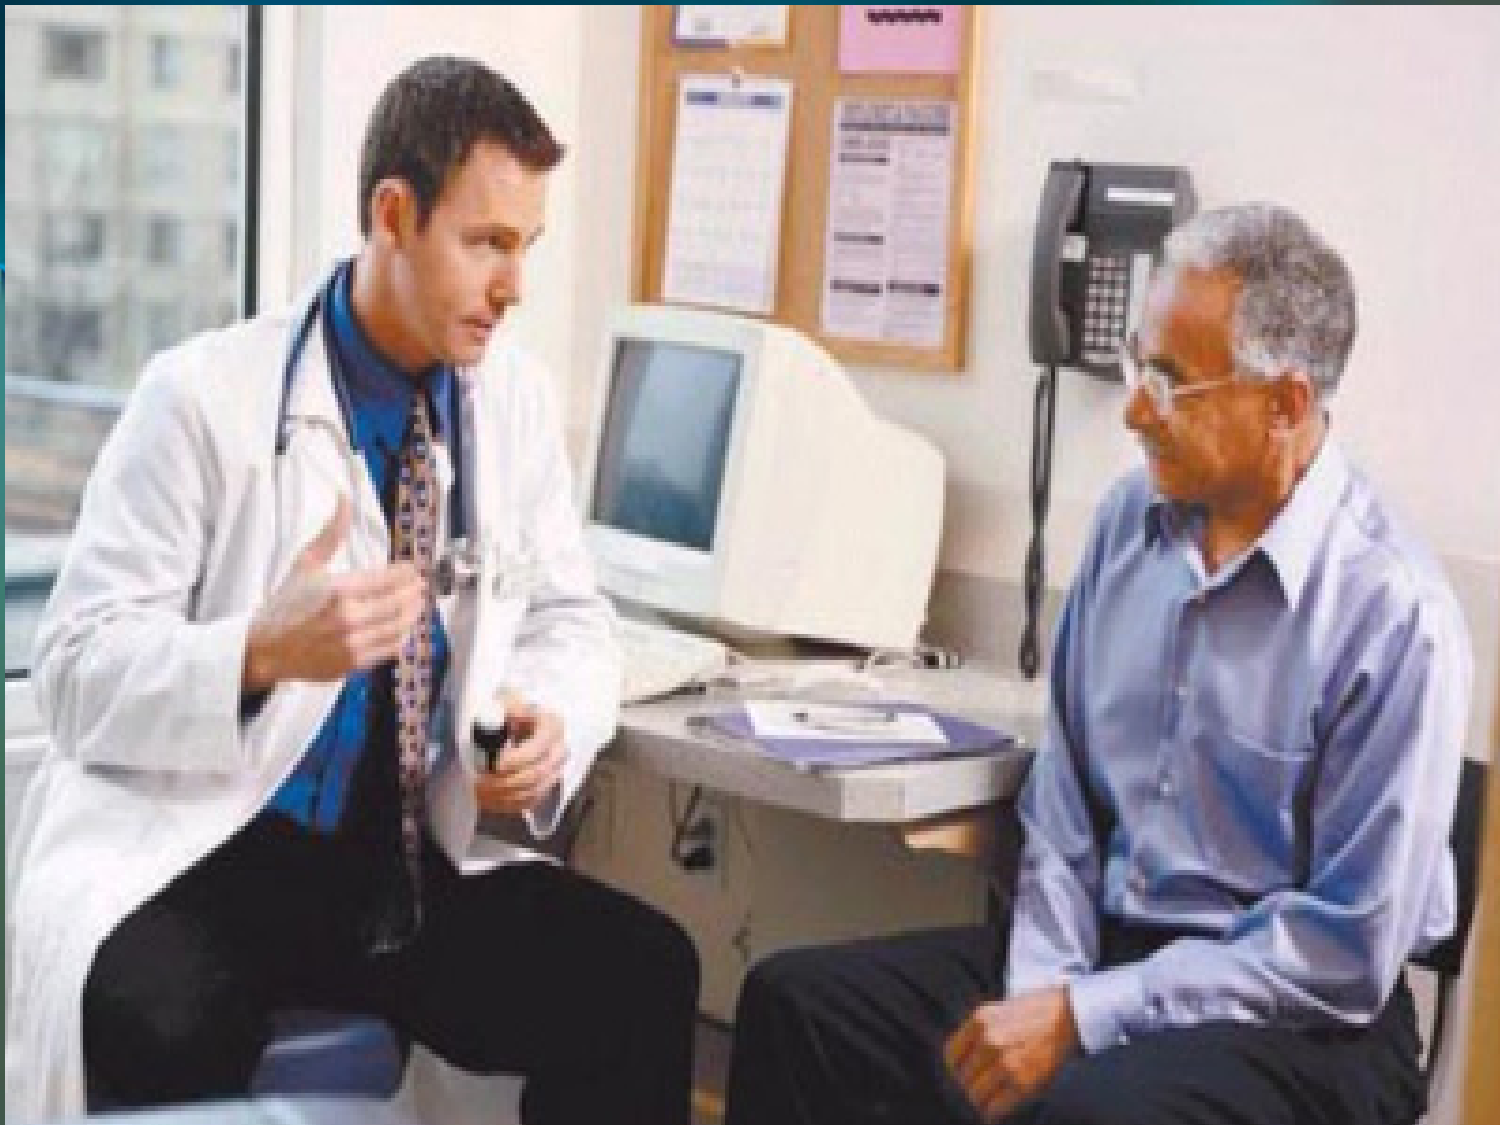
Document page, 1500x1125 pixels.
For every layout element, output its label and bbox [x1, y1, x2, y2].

picture [0, 200, 4, 260]
picture [1009, 0, 1500, 4]
text_box [4, 4, 1500, 1125]
picture [0, 270, 4, 1125]
